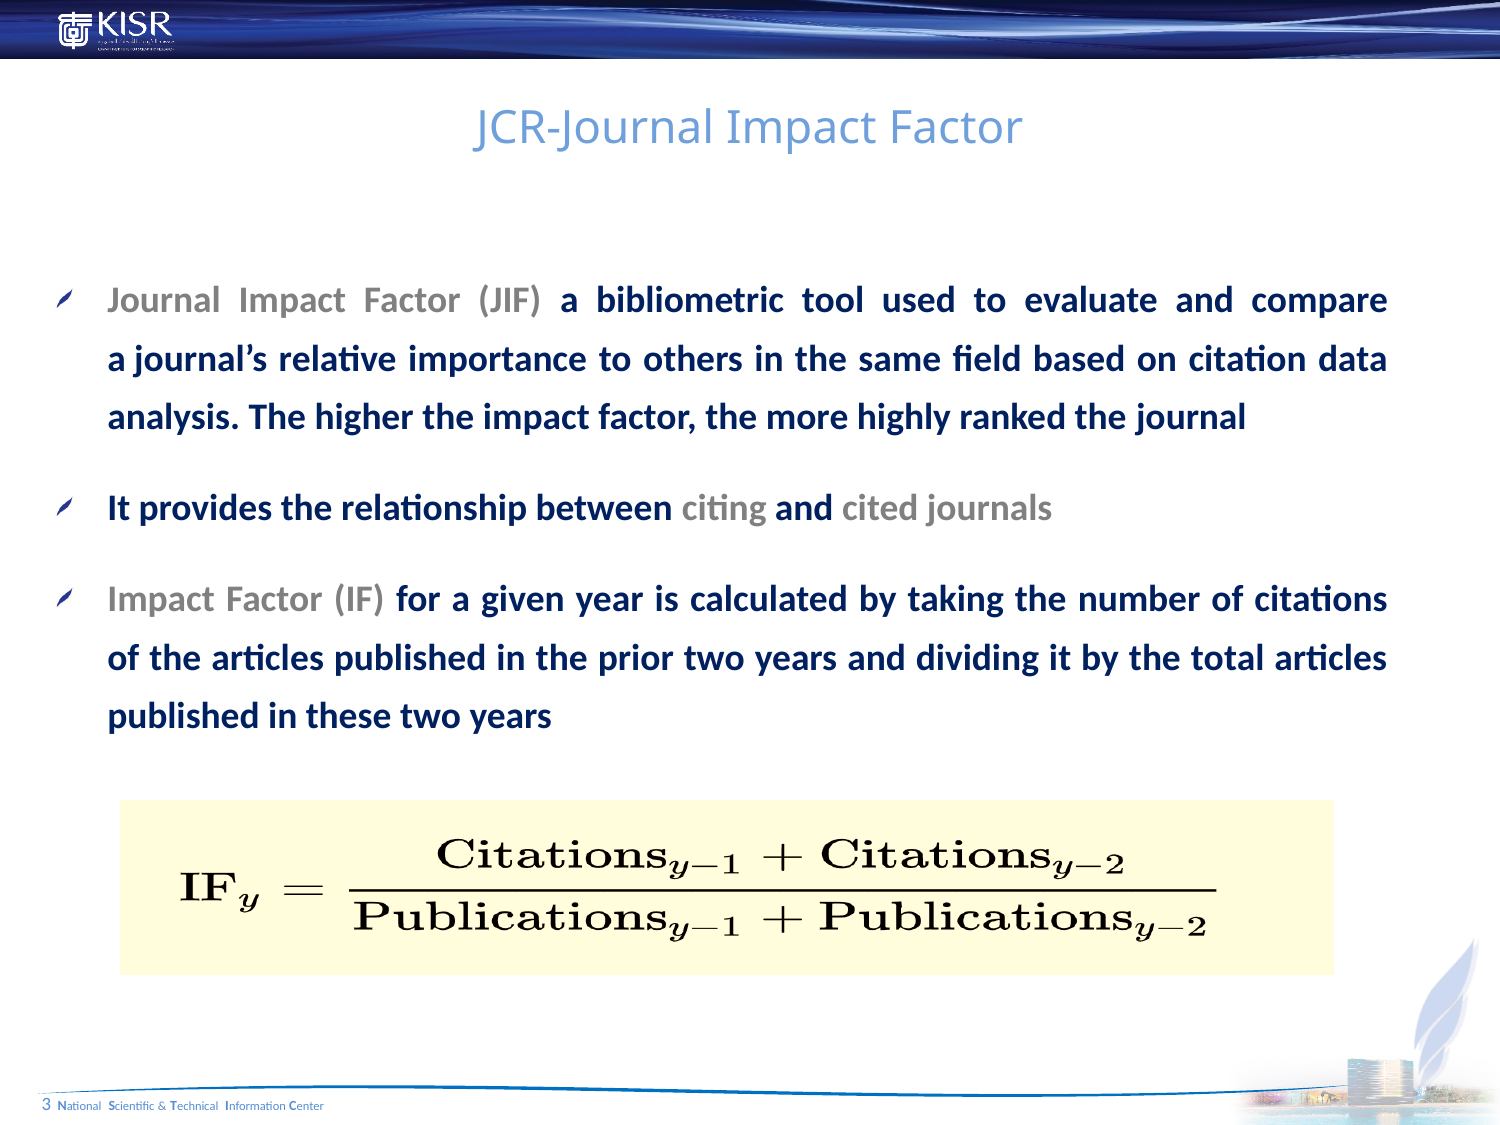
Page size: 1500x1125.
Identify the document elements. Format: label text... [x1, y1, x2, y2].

picture [51, 281, 78, 315]
picture [51, 580, 78, 614]
text_box Journal Impact Factor (JIF) a bibliometric tool used to evaluate and compare a journal’s relative importance to others in the same field based on citation data analysis. The higher the impact factor, the more highly ranked the journal It provides the relationship between citing and cited journals Impact Factor (IF) for a given year is calculated by taking the number of citations of the articles published in the prior two years and dividing it by the total articles published in these two years [34, 236, 1406, 762]
picture [51, 489, 78, 523]
picture [120, 800, 1334, 976]
picture [0, 0, 1500, 59]
text_box JCR-Journal Impact Factor [0, 90, 1500, 160]
